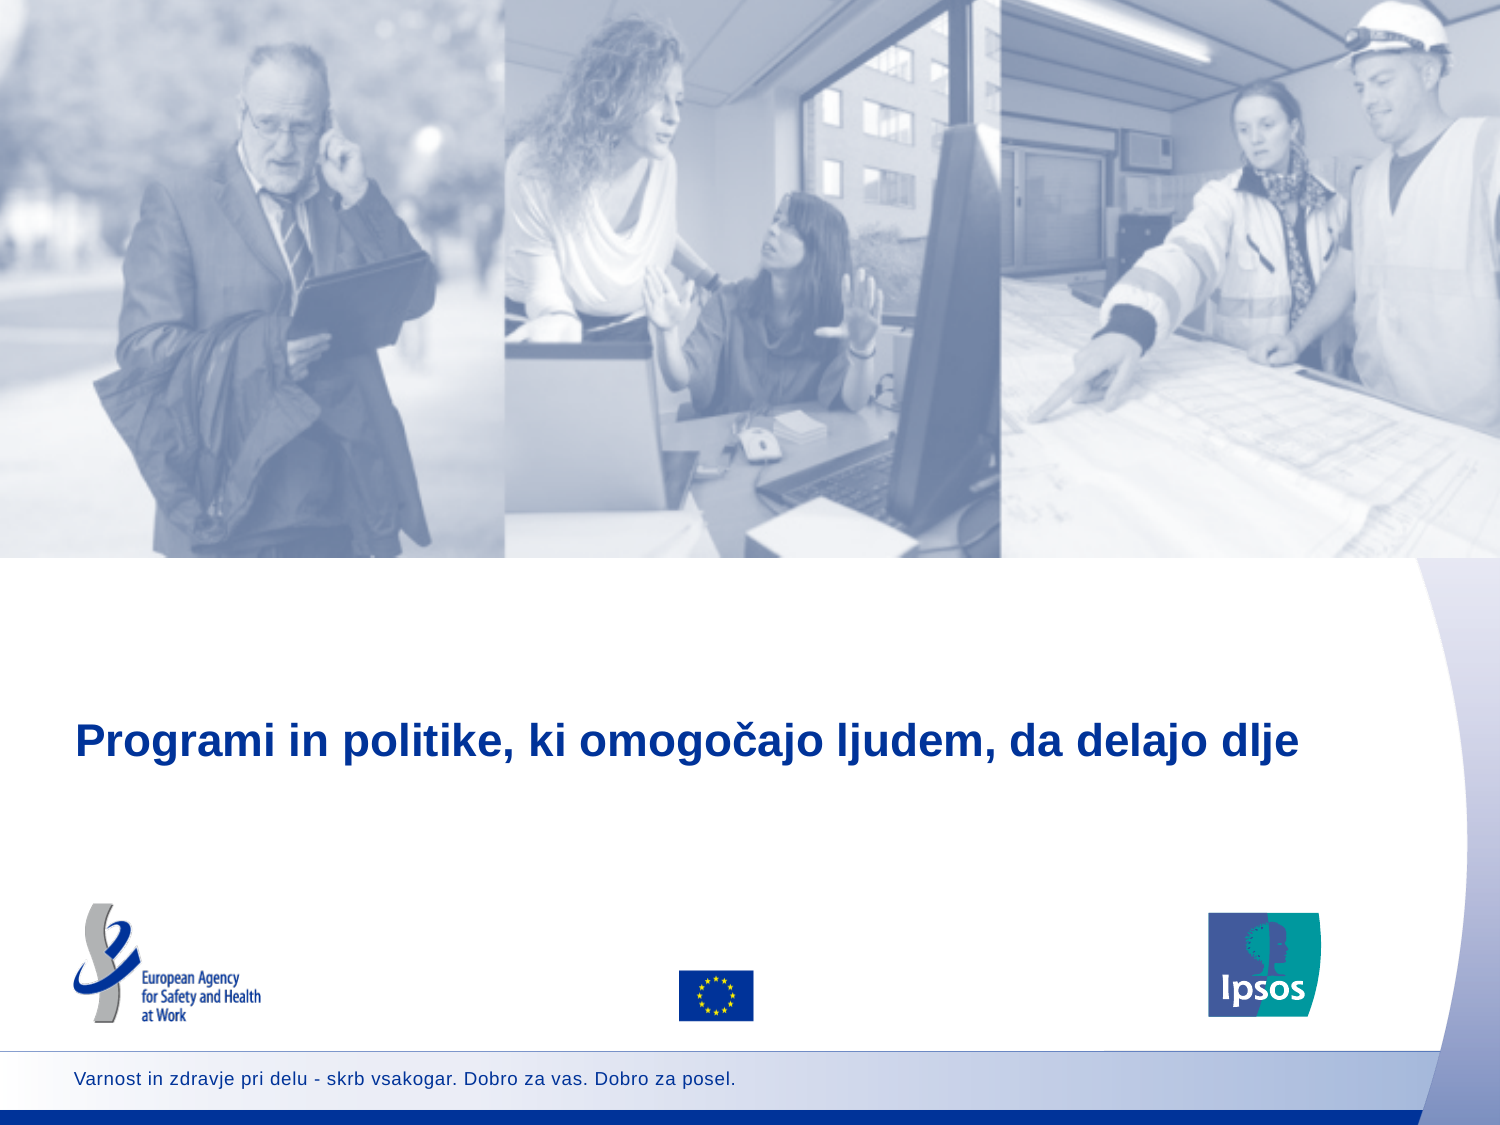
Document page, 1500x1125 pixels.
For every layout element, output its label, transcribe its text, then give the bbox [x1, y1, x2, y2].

picture [0, 0, 1500, 1125]
text_box Programi in politike, ki omogočajo ljudem, da delajo dlje [75, 647, 1330, 830]
text_box Varnost in zdravje pri delu - skrb vsakogar. Dobro za vas. Dobro za posel. [73, 1051, 1295, 1106]
